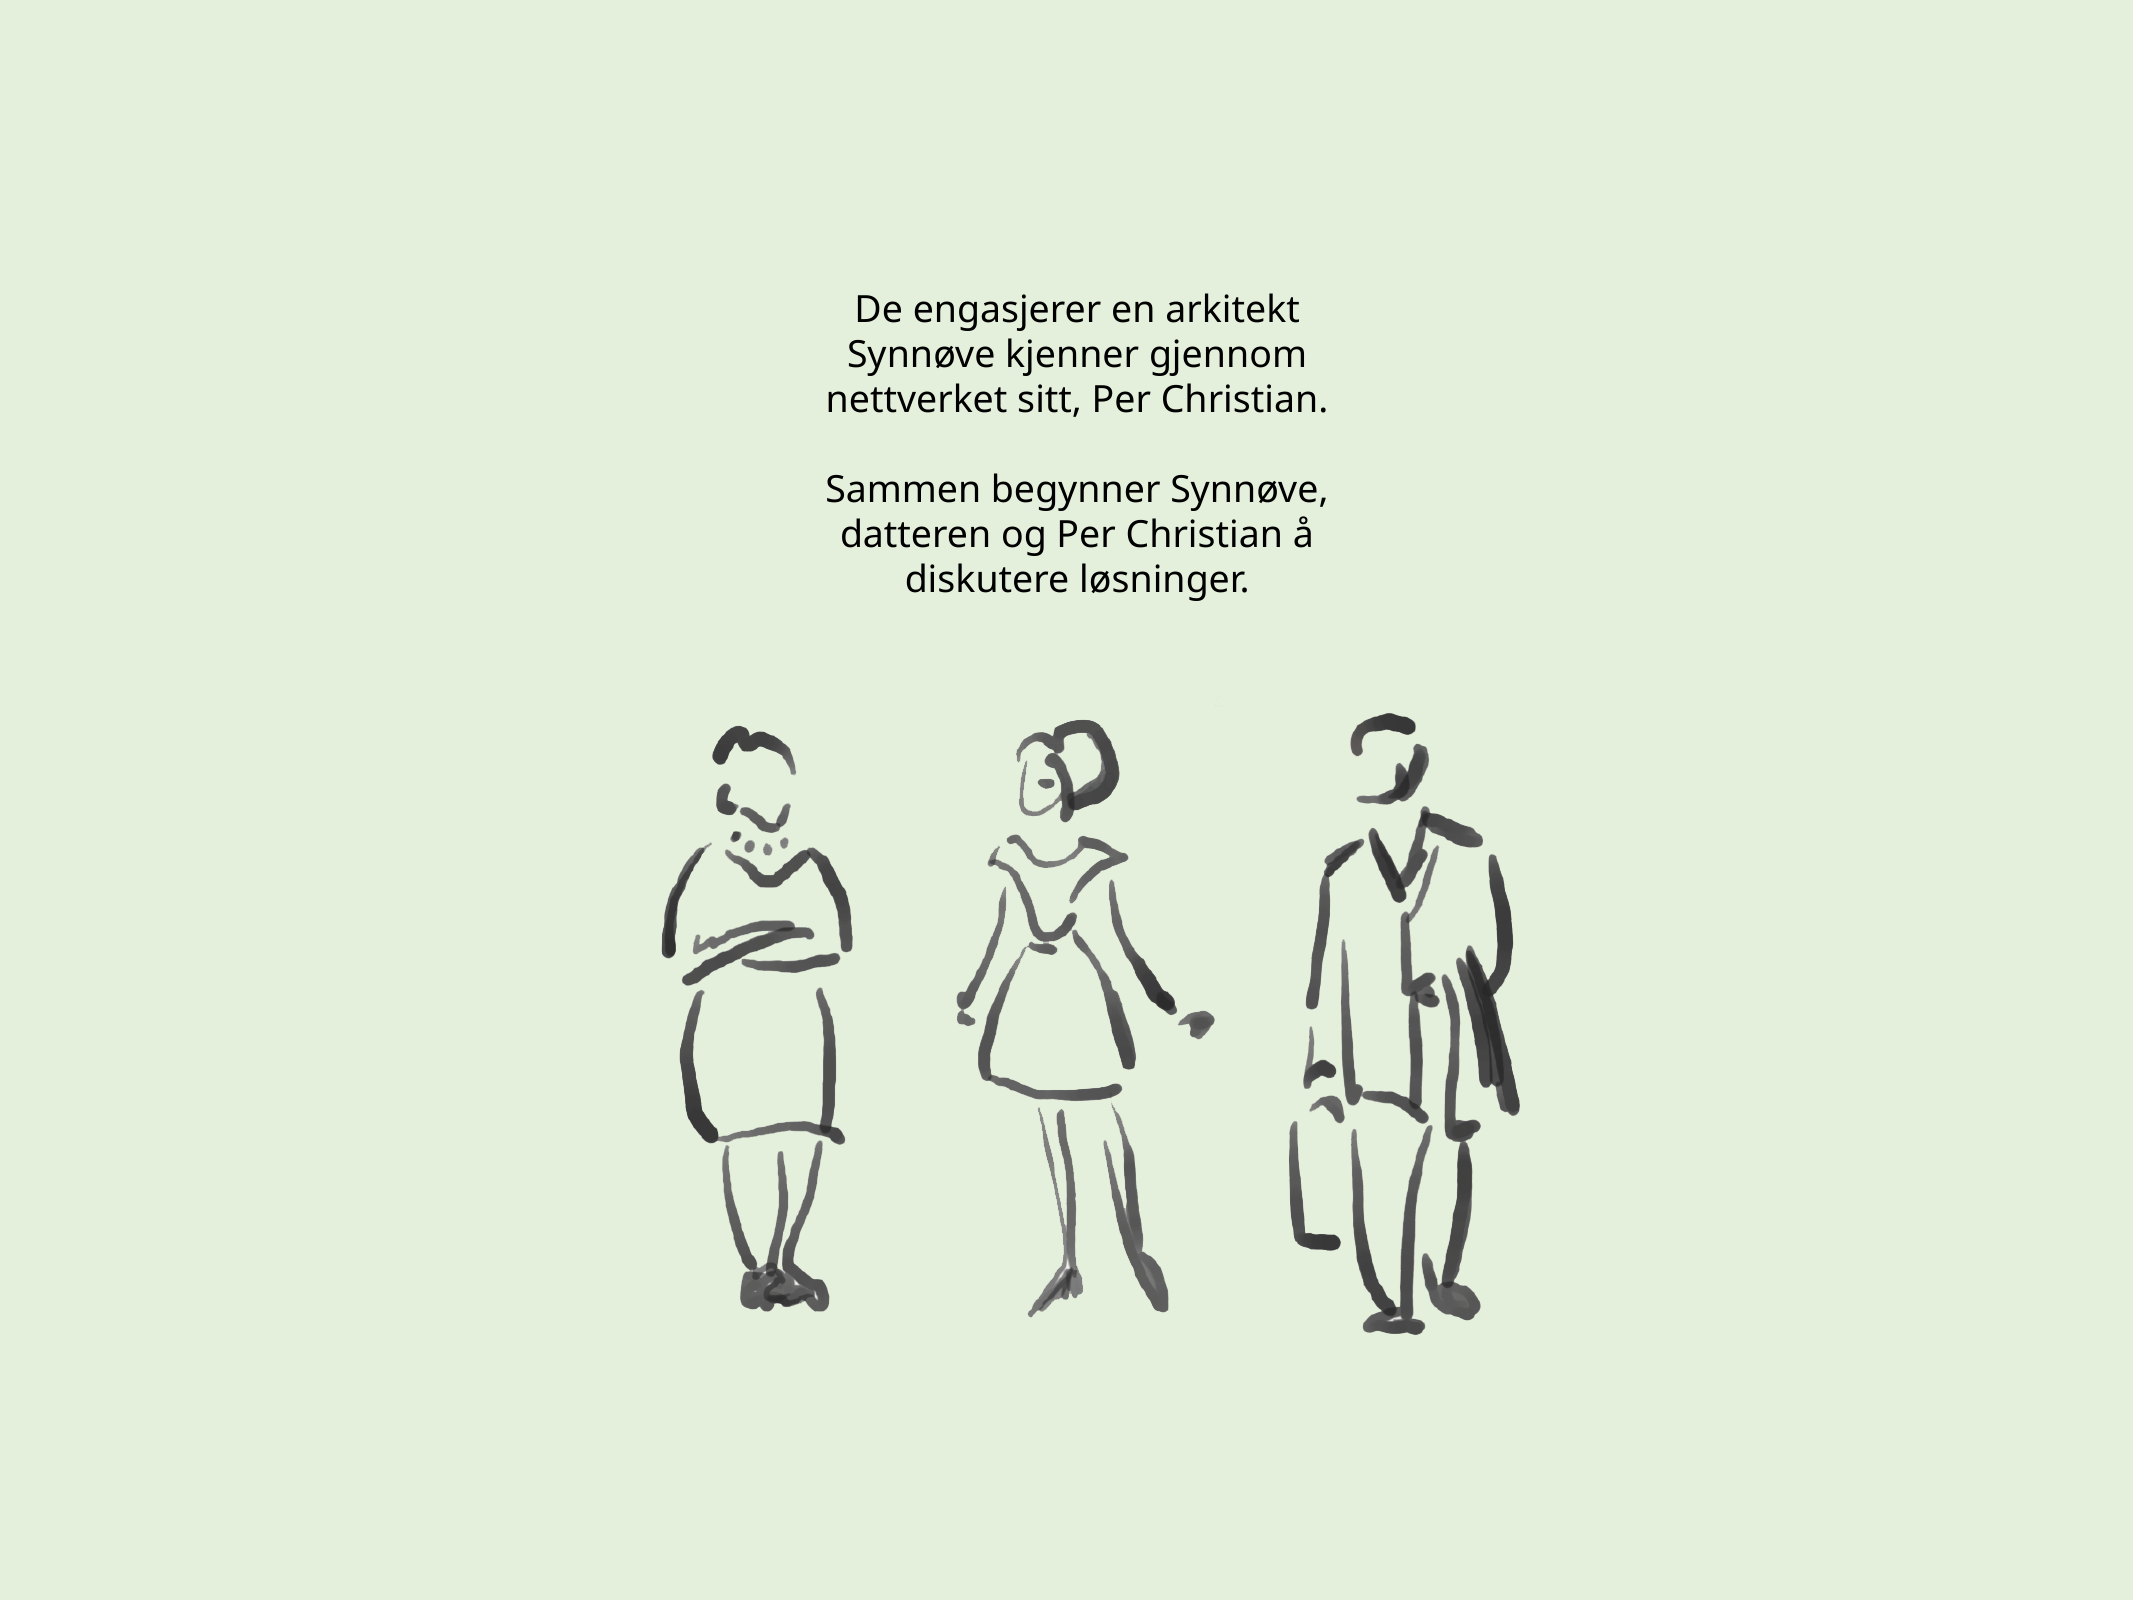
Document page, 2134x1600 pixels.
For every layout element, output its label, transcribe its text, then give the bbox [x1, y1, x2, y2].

picture [653, 710, 880, 1329]
picture [1275, 694, 1535, 1344]
picture [930, 694, 1225, 1344]
text_box De engasjerer en arkitekt Synnøve kjenner gjennom nettverket sitt, Per Christian. Sammen begynner Synnøve, datteren og Per Christian å diskutere løsninger. [796, 277, 1358, 608]
